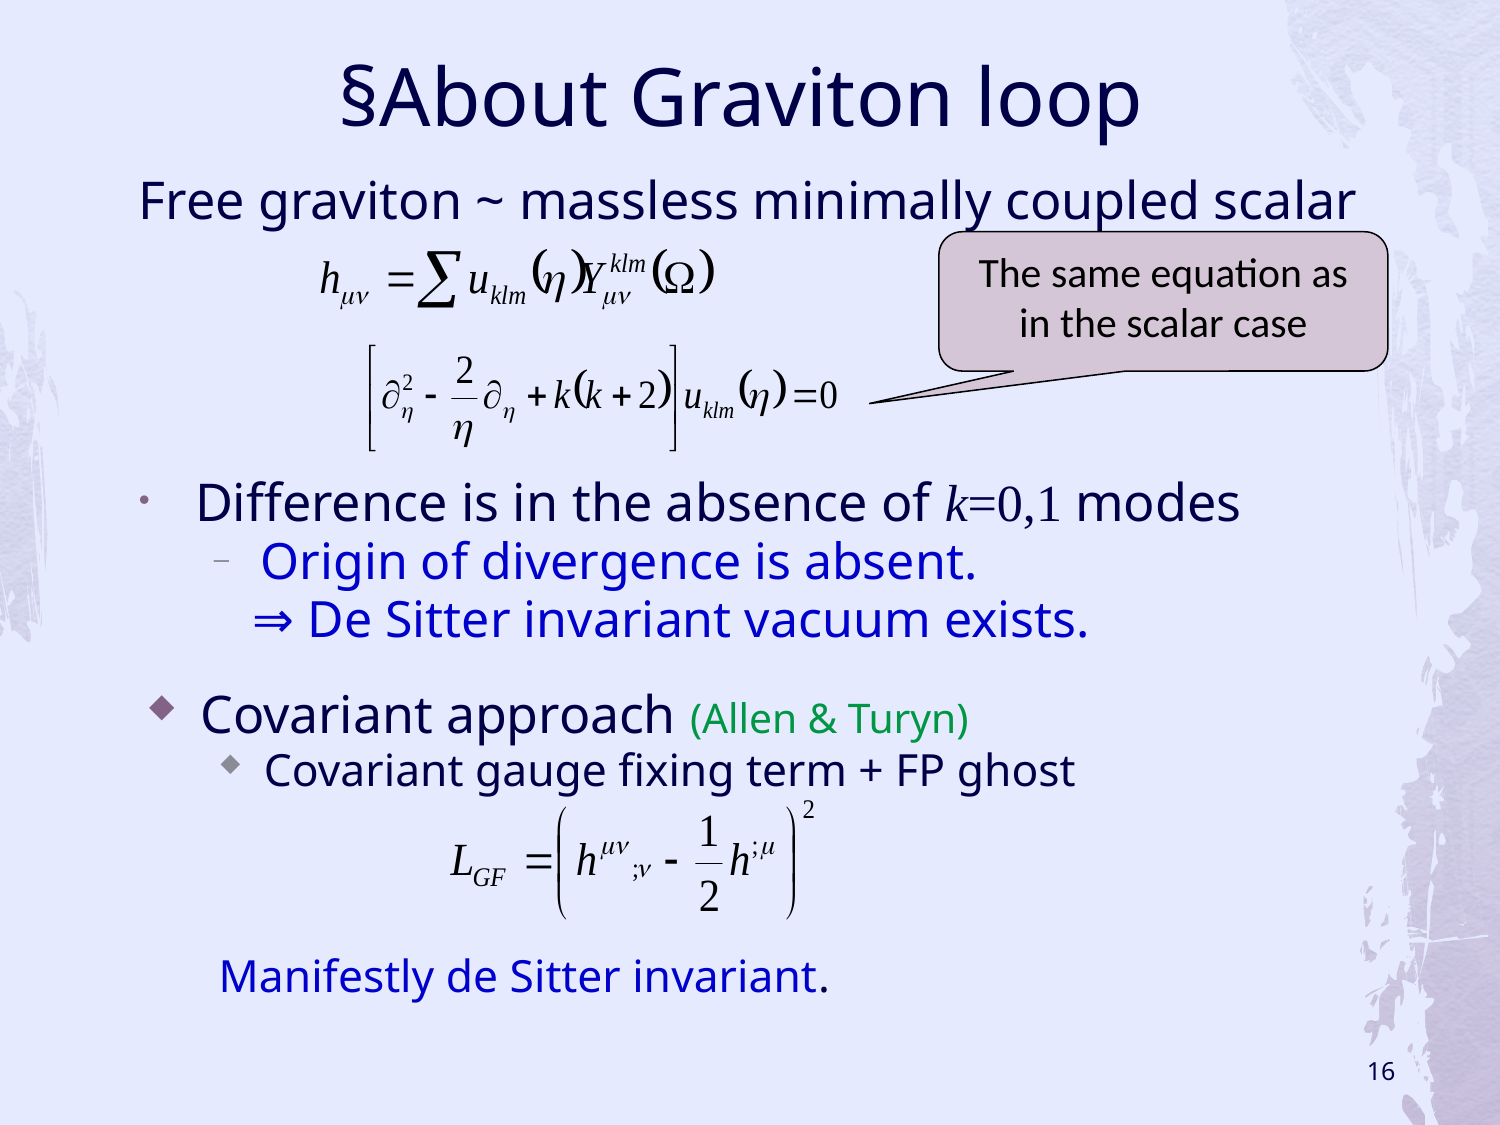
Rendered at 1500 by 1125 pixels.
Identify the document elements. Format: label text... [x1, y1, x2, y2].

text_box §About Graviton loop [289, 0, 1194, 188]
list Free graviton ~ massless minimally coupled scalar Difference is in the absence of k=0,1 modes Origin of divergence is absent. ⇒ De Sitter invariant vacuum exists. [123, 172, 1500, 681]
text_box The same equation as in the scalar case [869, 231, 1388, 404]
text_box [442, 786, 824, 929]
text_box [312, 243, 716, 321]
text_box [359, 337, 843, 459]
text_box Covariant approach (Allen & Turyn) Covariant gauge fixing term + FP ghost Manifestly de Sitter invariant. [131, 686, 1282, 1012]
slide_number 16 [1291, 1042, 1471, 1103]
